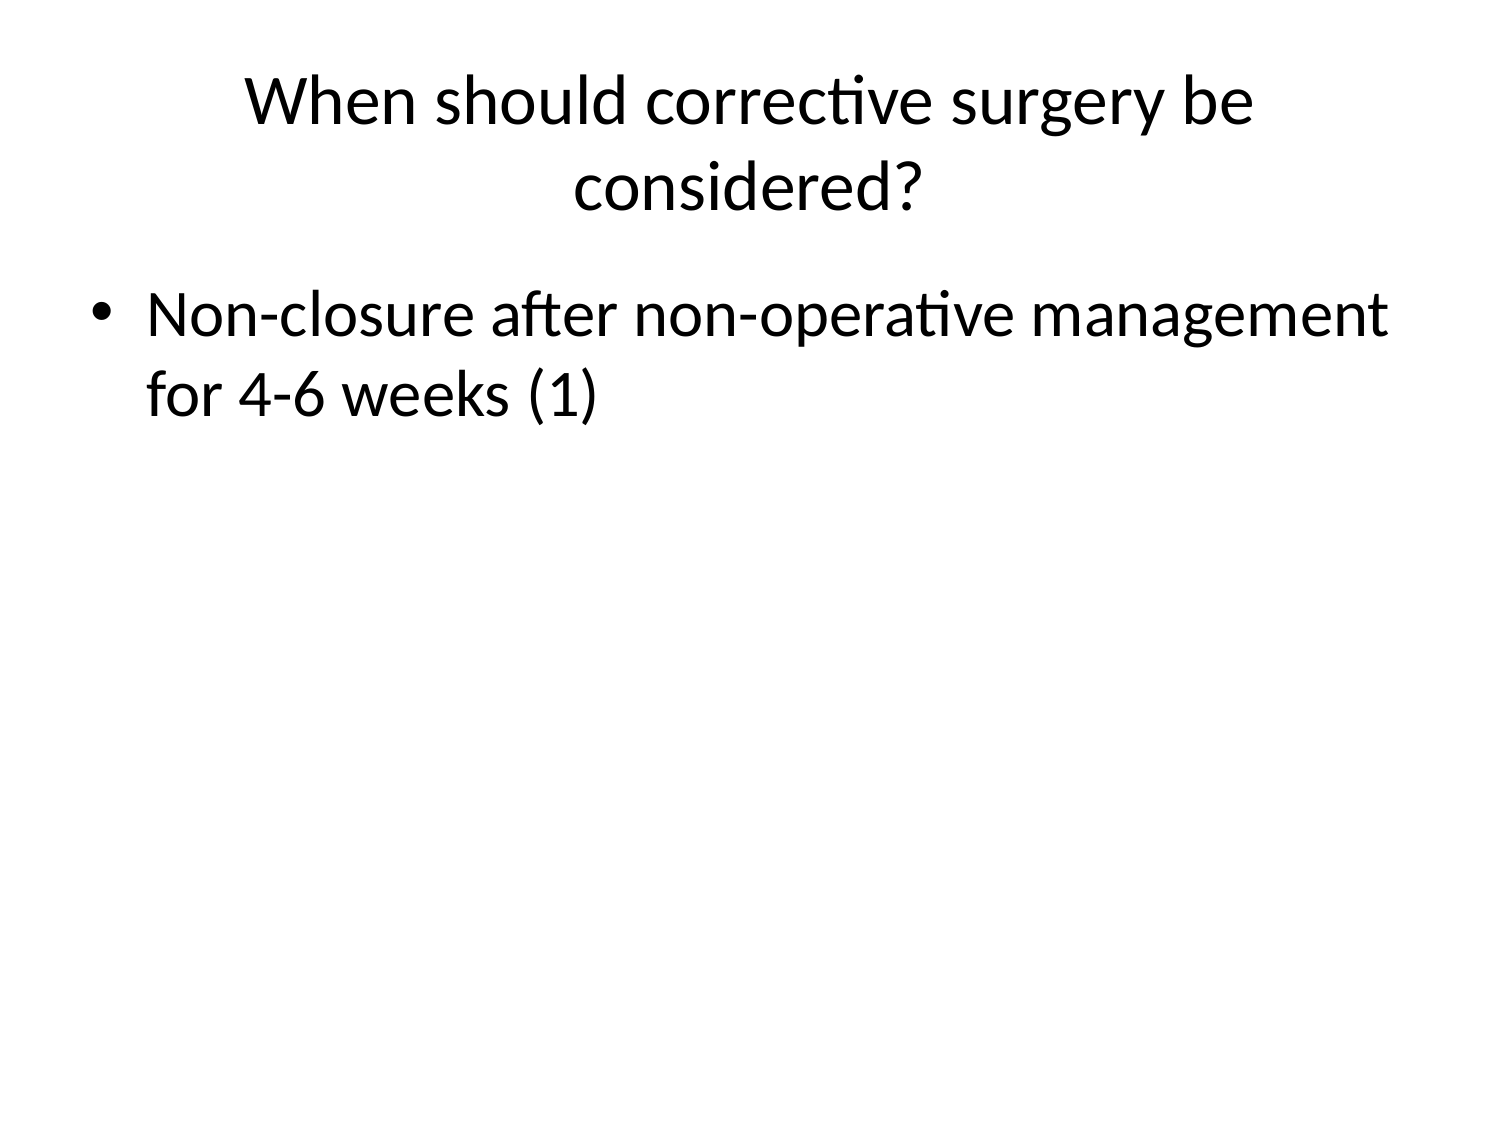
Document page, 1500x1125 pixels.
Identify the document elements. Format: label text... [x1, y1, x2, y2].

list Non-closure after non-operative management for 4-6 weeks (1) [75, 262, 1425, 1005]
title When should corrective surgery be considered? [75, 45, 1425, 233]
